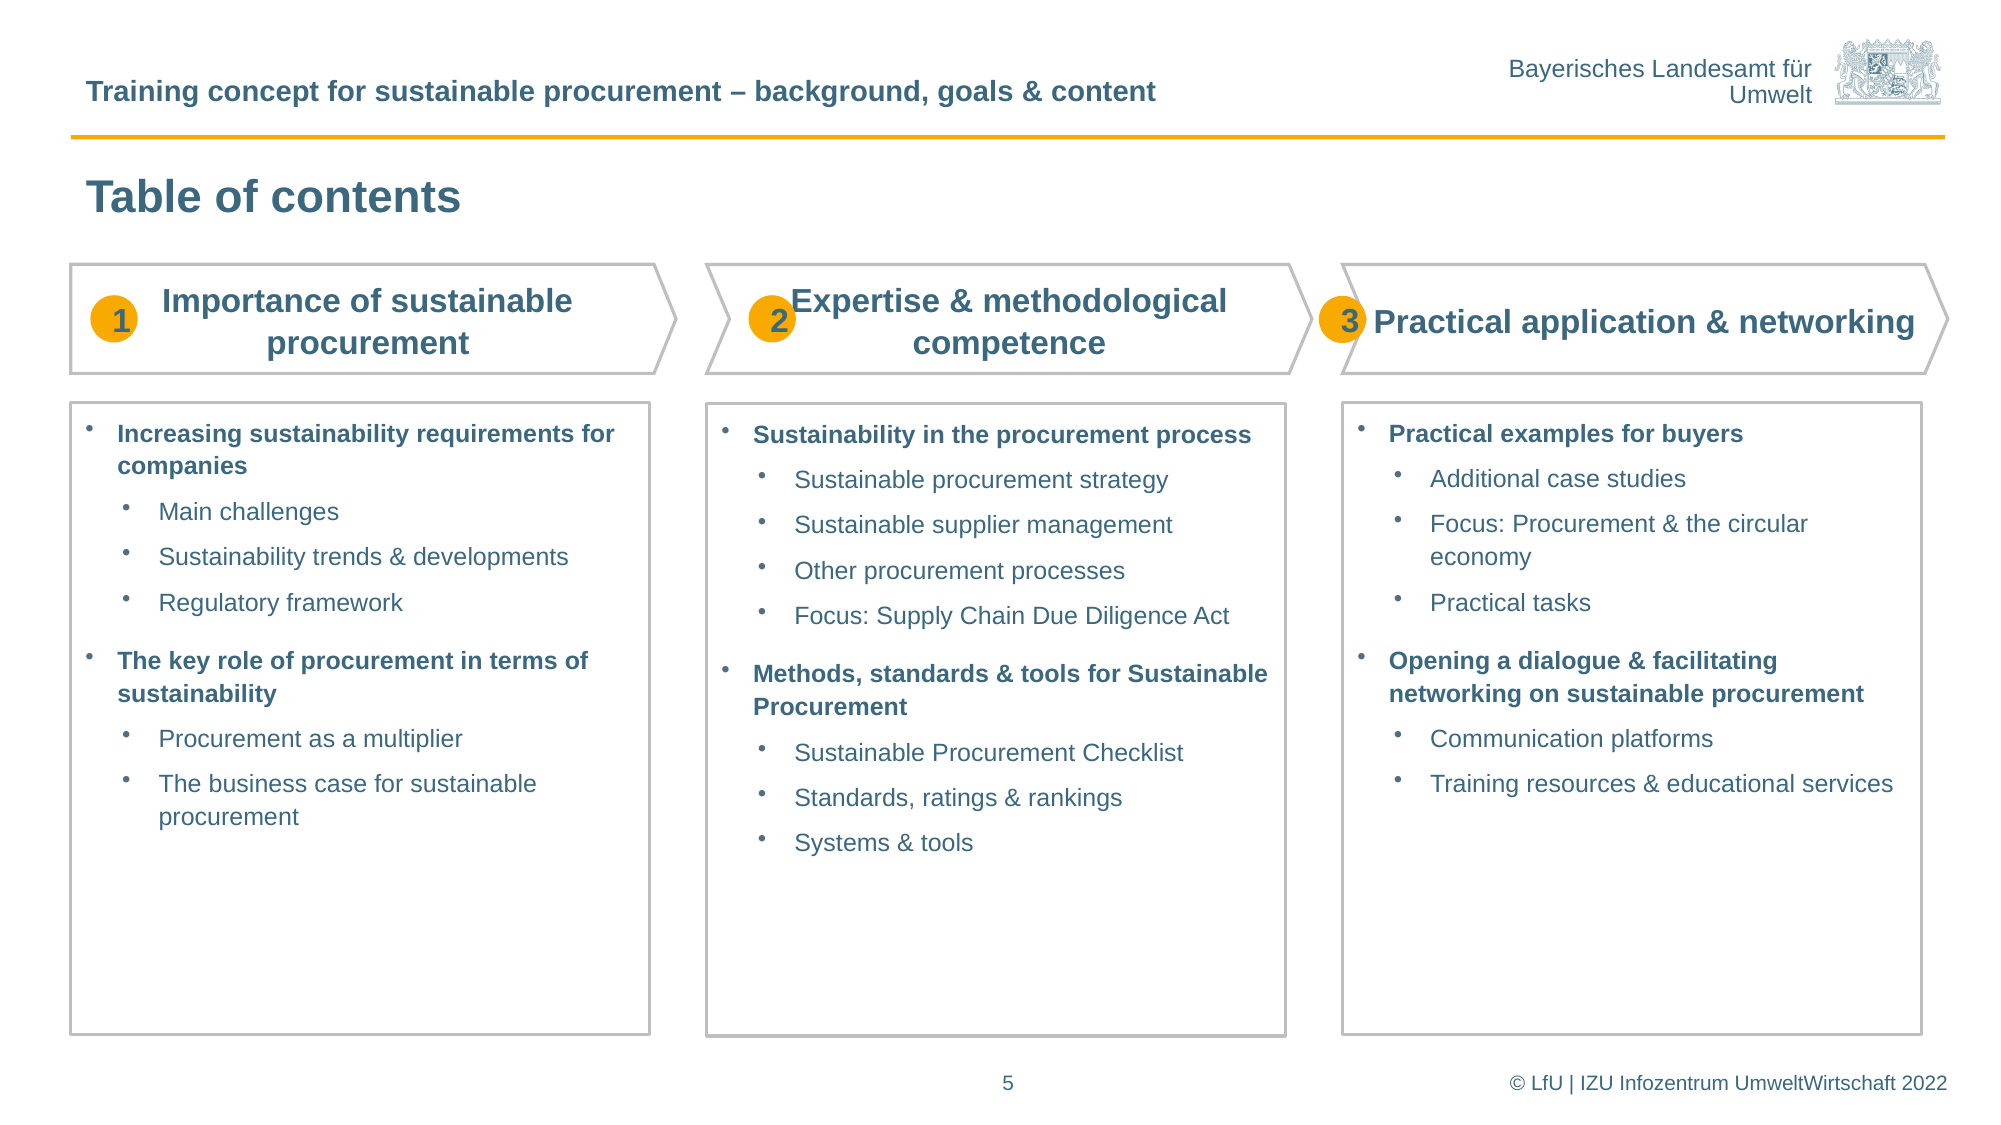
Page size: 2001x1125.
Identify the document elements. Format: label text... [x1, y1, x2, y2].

text_box 3 [1318, 295, 1367, 344]
text_box Practical examples for buyers Additional case studies Focus: Procurement & the circular economy Practical tasks Opening a dialogue & facilitating networking on sustainable procurement Communication platforms Training resources & educational services [1342, 402, 1922, 1035]
text_box Increasing sustainability requirements for companies Main challenges Sustainability trends & developments Regulatory framework The key role of procurement in terms of sustainability Procurement as a multiplier The business case for sustainable procurement [70, 402, 650, 1035]
slide_number 5 [968, 1062, 1048, 1109]
slide_number Training concept for sustainable procurement – background, goals & content [70, 36, 1343, 115]
title Table of contents [70, 153, 1946, 236]
text_box 1 [90, 295, 138, 343]
text_box 2 [748, 295, 796, 343]
text_box Practical application & networking [1342, 264, 1948, 374]
footer © LfU | IZU Infozentrum UmweltWirtschaft 2022 [1158, 1062, 1963, 1109]
text_box Importance of sustainable procurement [70, 264, 677, 374]
text_box Sustainability in the procurement process Sustainable procurement strategy Sustainable supplier management Other procurement processes Focus: Supply Chain Due Diligence Act Methods, standards & tools for Sustainable Procurement Sustainable Procurement Checklist Standards, ratings & rankings Systems & tools [706, 403, 1286, 1037]
picture [1834, 39, 1941, 105]
text_box Expertise & methodological competence [706, 264, 1312, 374]
